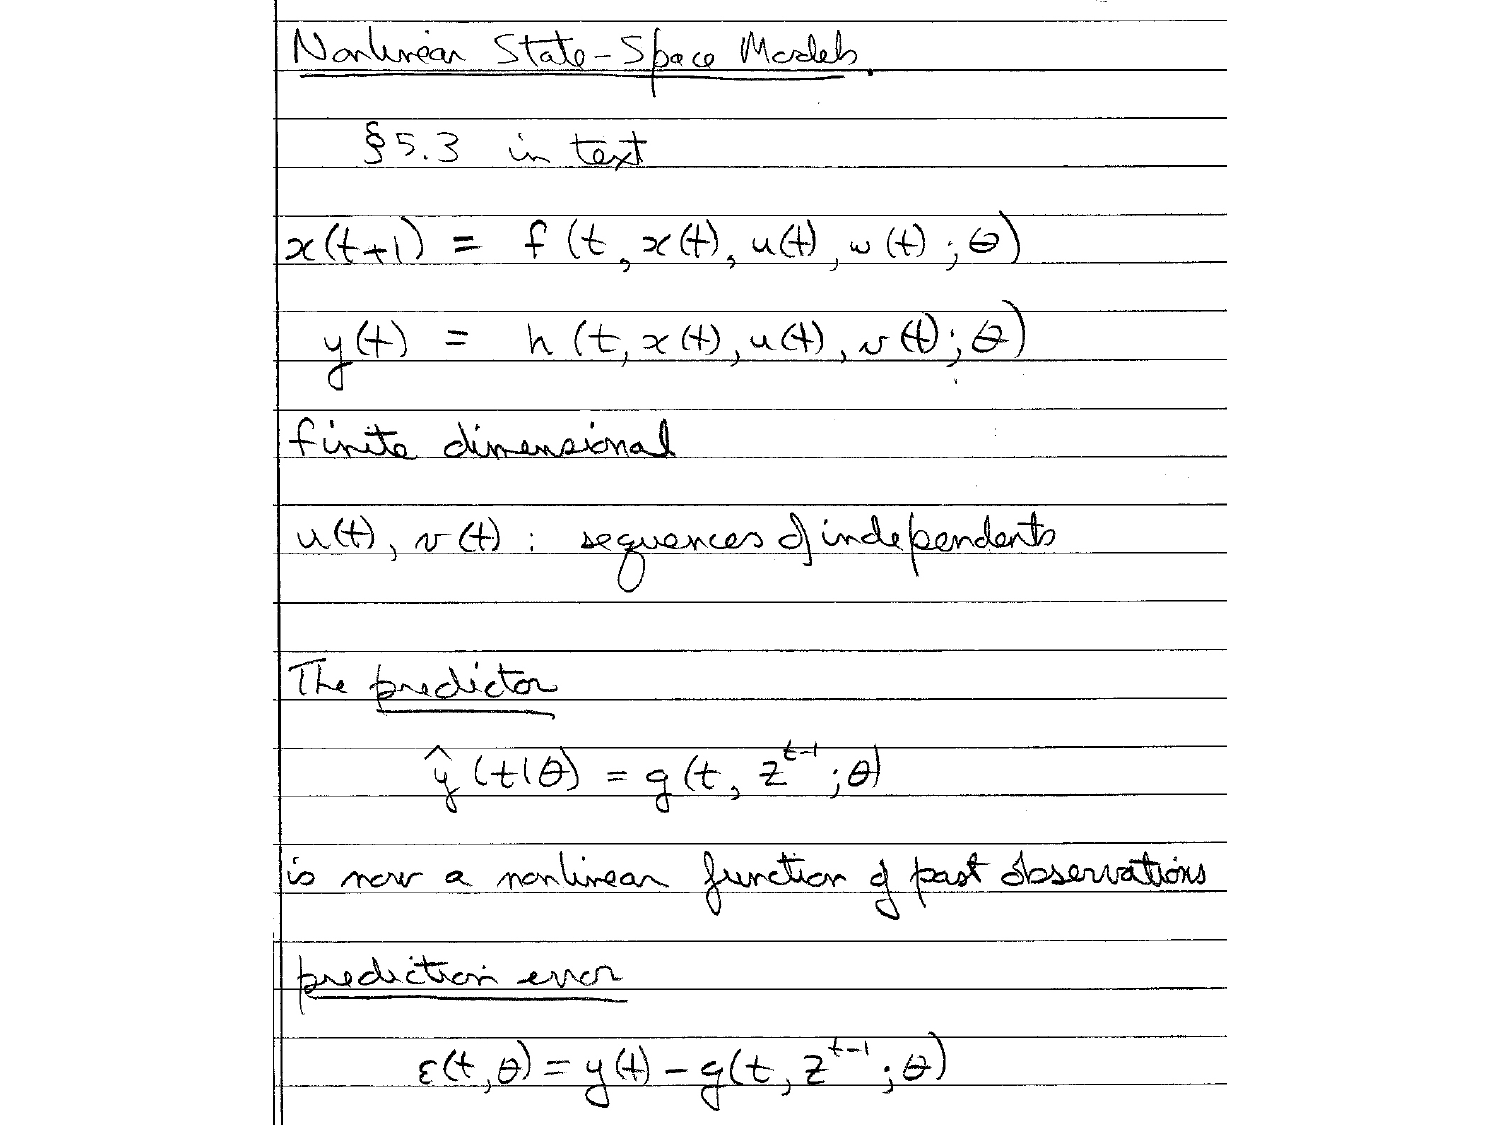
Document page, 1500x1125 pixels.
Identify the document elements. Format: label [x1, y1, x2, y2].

picture [273, 0, 1227, 1125]
